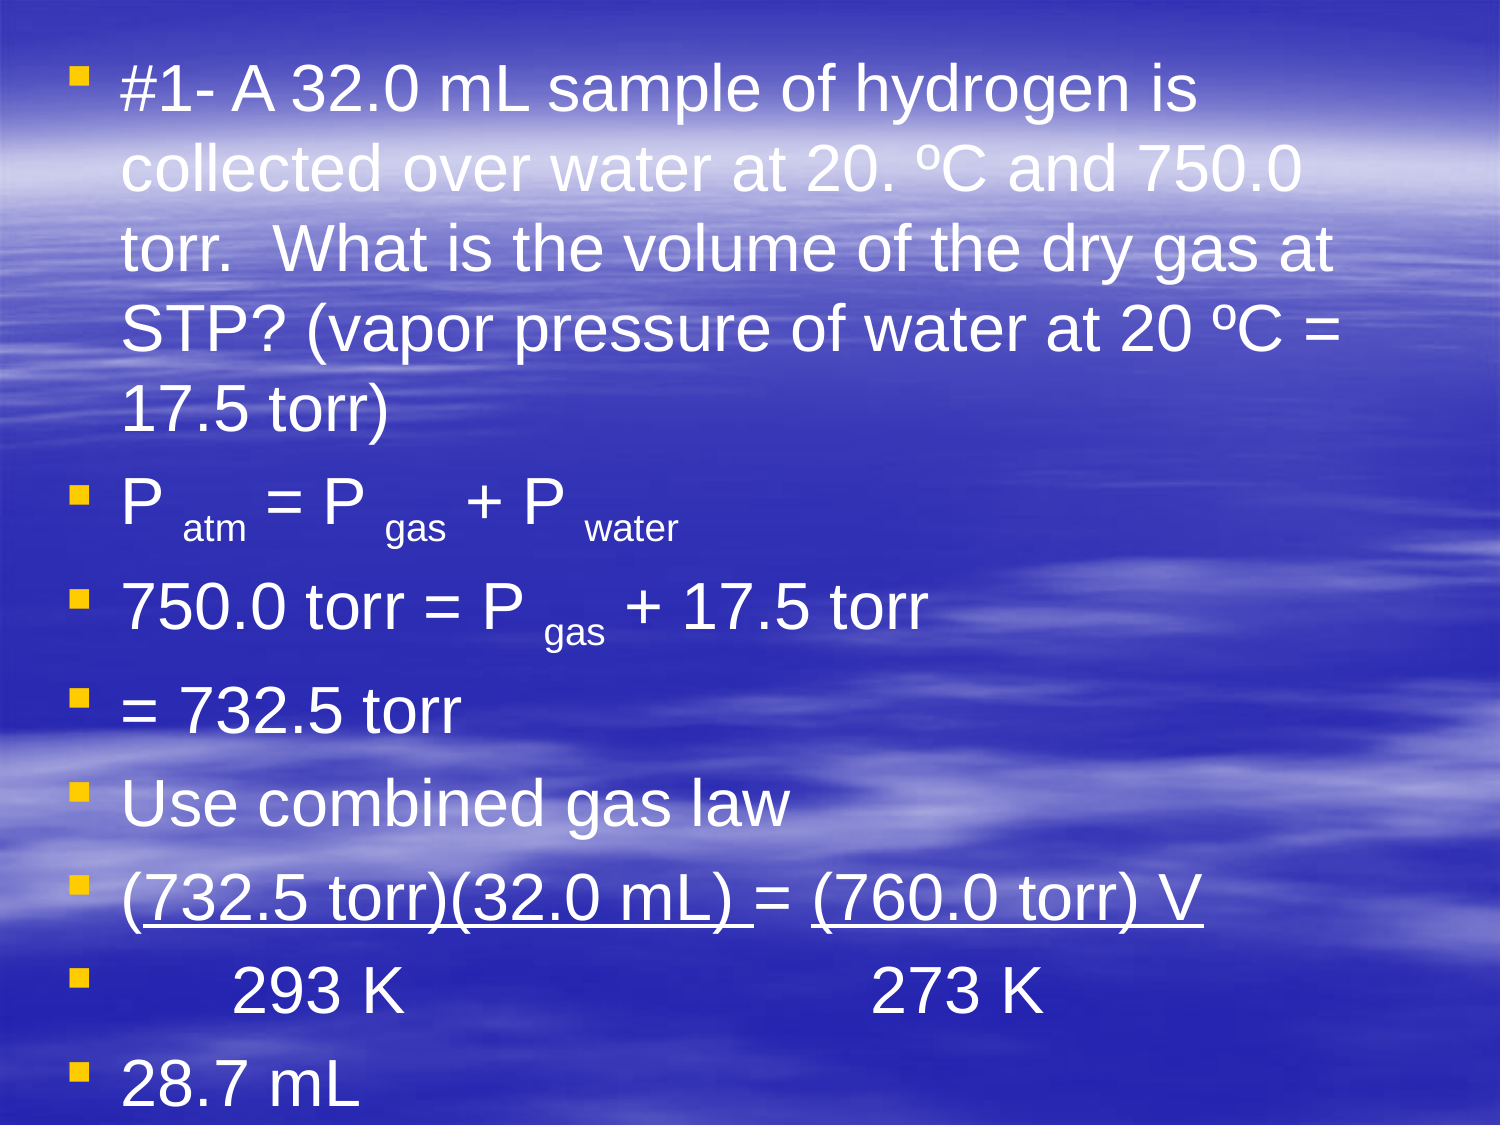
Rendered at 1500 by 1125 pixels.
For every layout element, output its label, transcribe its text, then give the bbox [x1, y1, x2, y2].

list #1- A 32.0 mL sample of hydrogen is collected over water at 20. ºC and 750.0 torr. What is the volume of the dry gas at STP? (vapor pressure of water at 20 ºC = 17.5 torr) P atm = P gas + P water 750.0 torr = P gas + 17.5 torr = 732.5 torr Use combined gas law (732.5 torr)(32.0 mL) = (760.0 torr) V 293 K 273 K 28.7 mL [49, 37, 1451, 1001]
